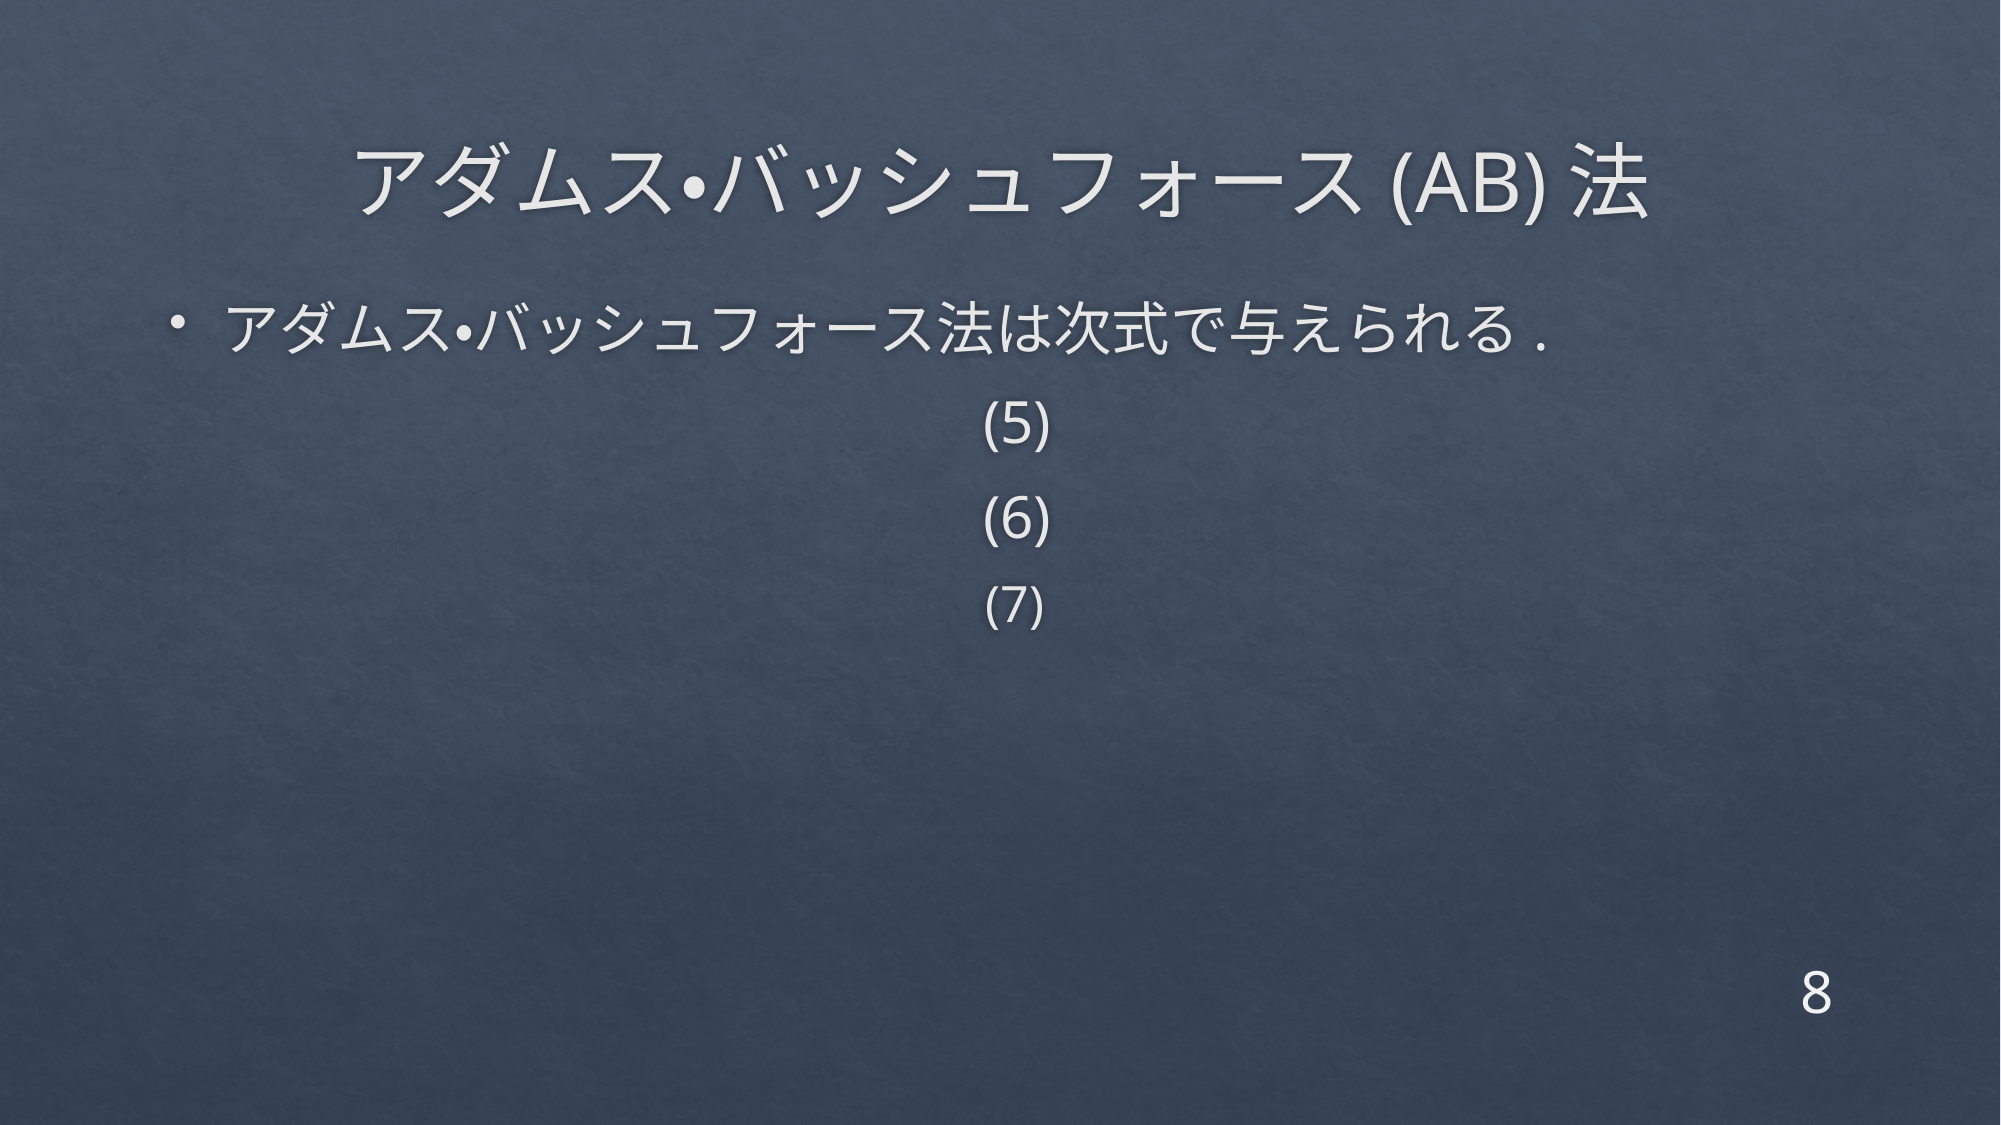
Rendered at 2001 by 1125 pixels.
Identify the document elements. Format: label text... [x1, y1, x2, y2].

slide_number 8 [1724, 965, 1849, 1025]
title アダムス・バッシュフォース(AB)法 [149, 99, 1849, 260]
